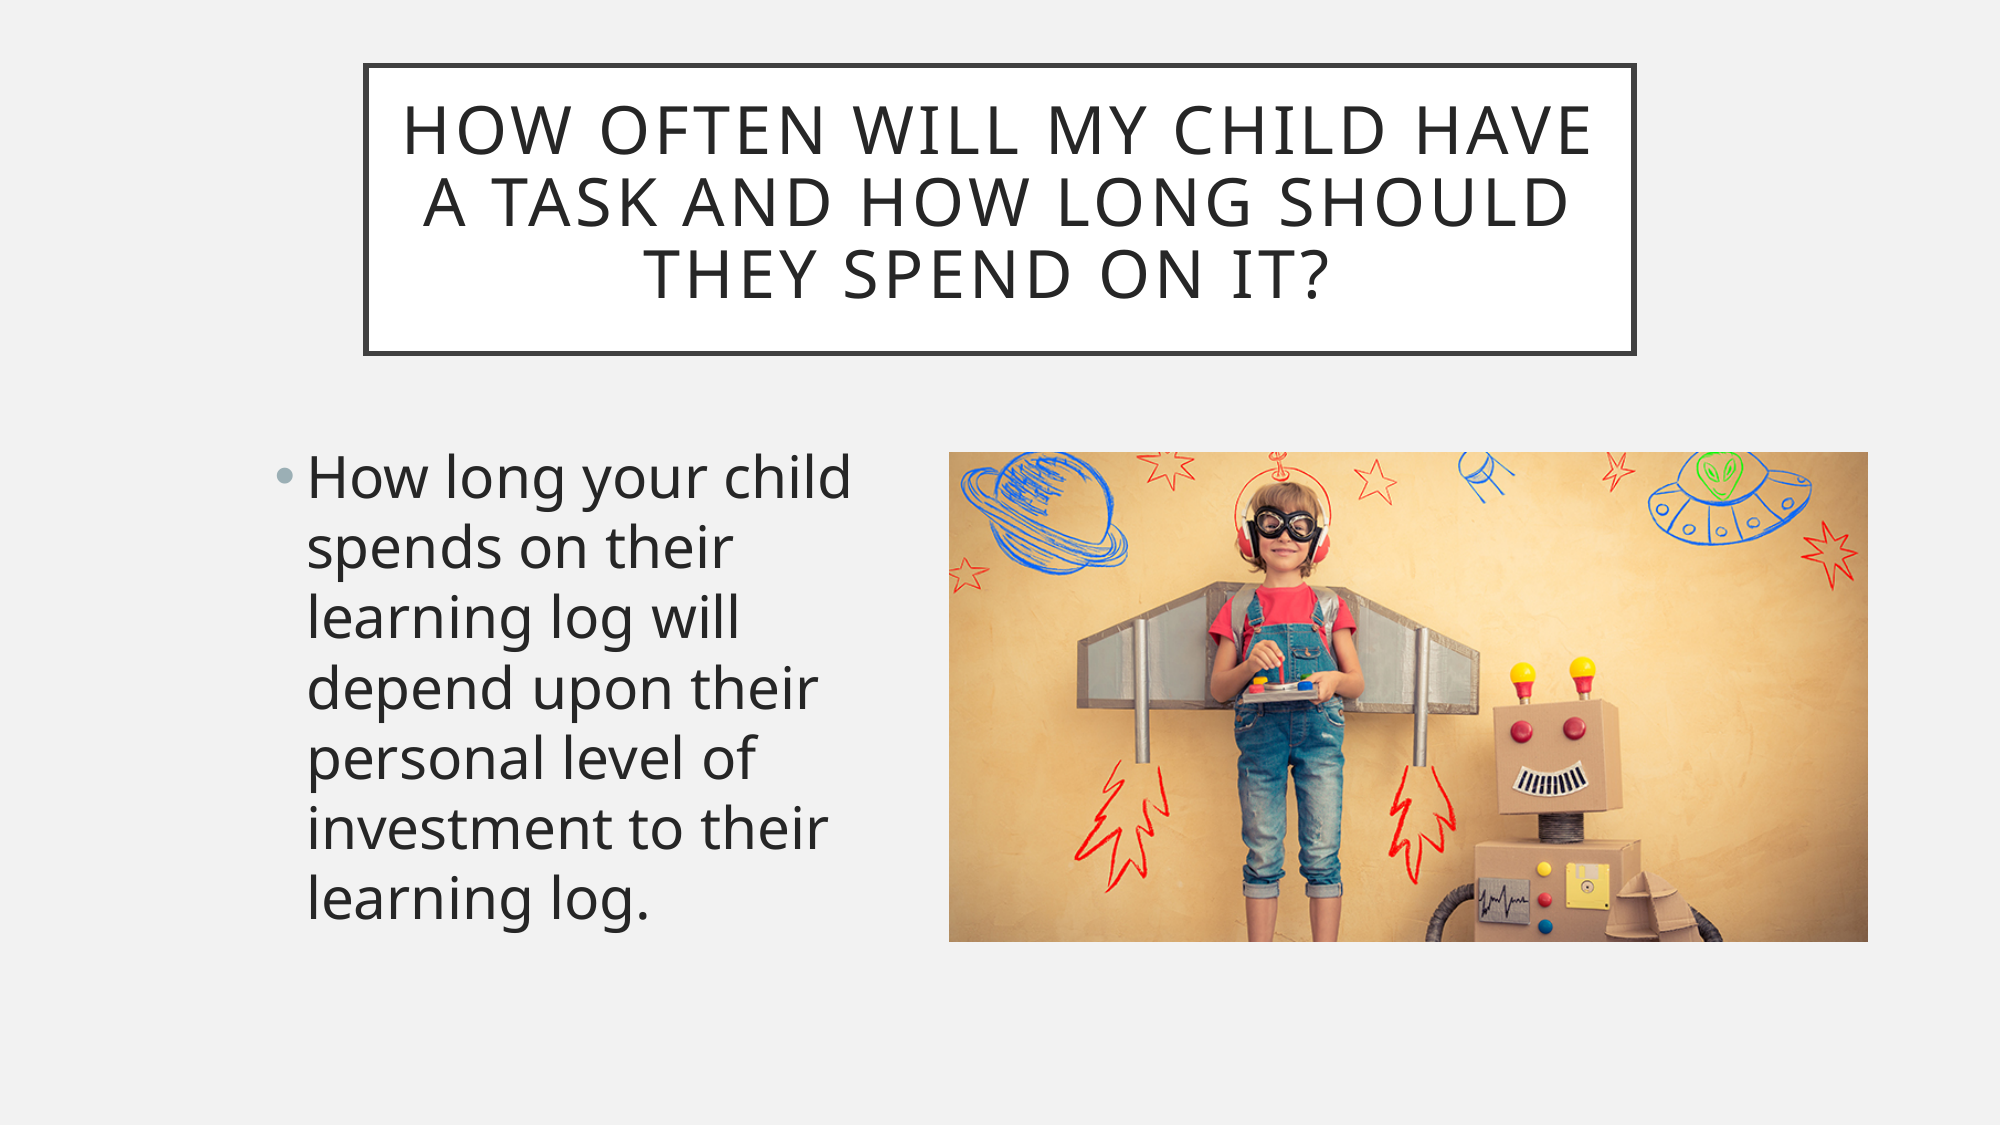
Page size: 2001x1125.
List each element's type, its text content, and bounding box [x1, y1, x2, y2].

title How often will my child have a task and how long should they spend on it? [363, 63, 1637, 356]
list How long your child spends on their learning log will depend upon their personal level of investment to their learning log. [259, 432, 961, 942]
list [949, 452, 1868, 942]
